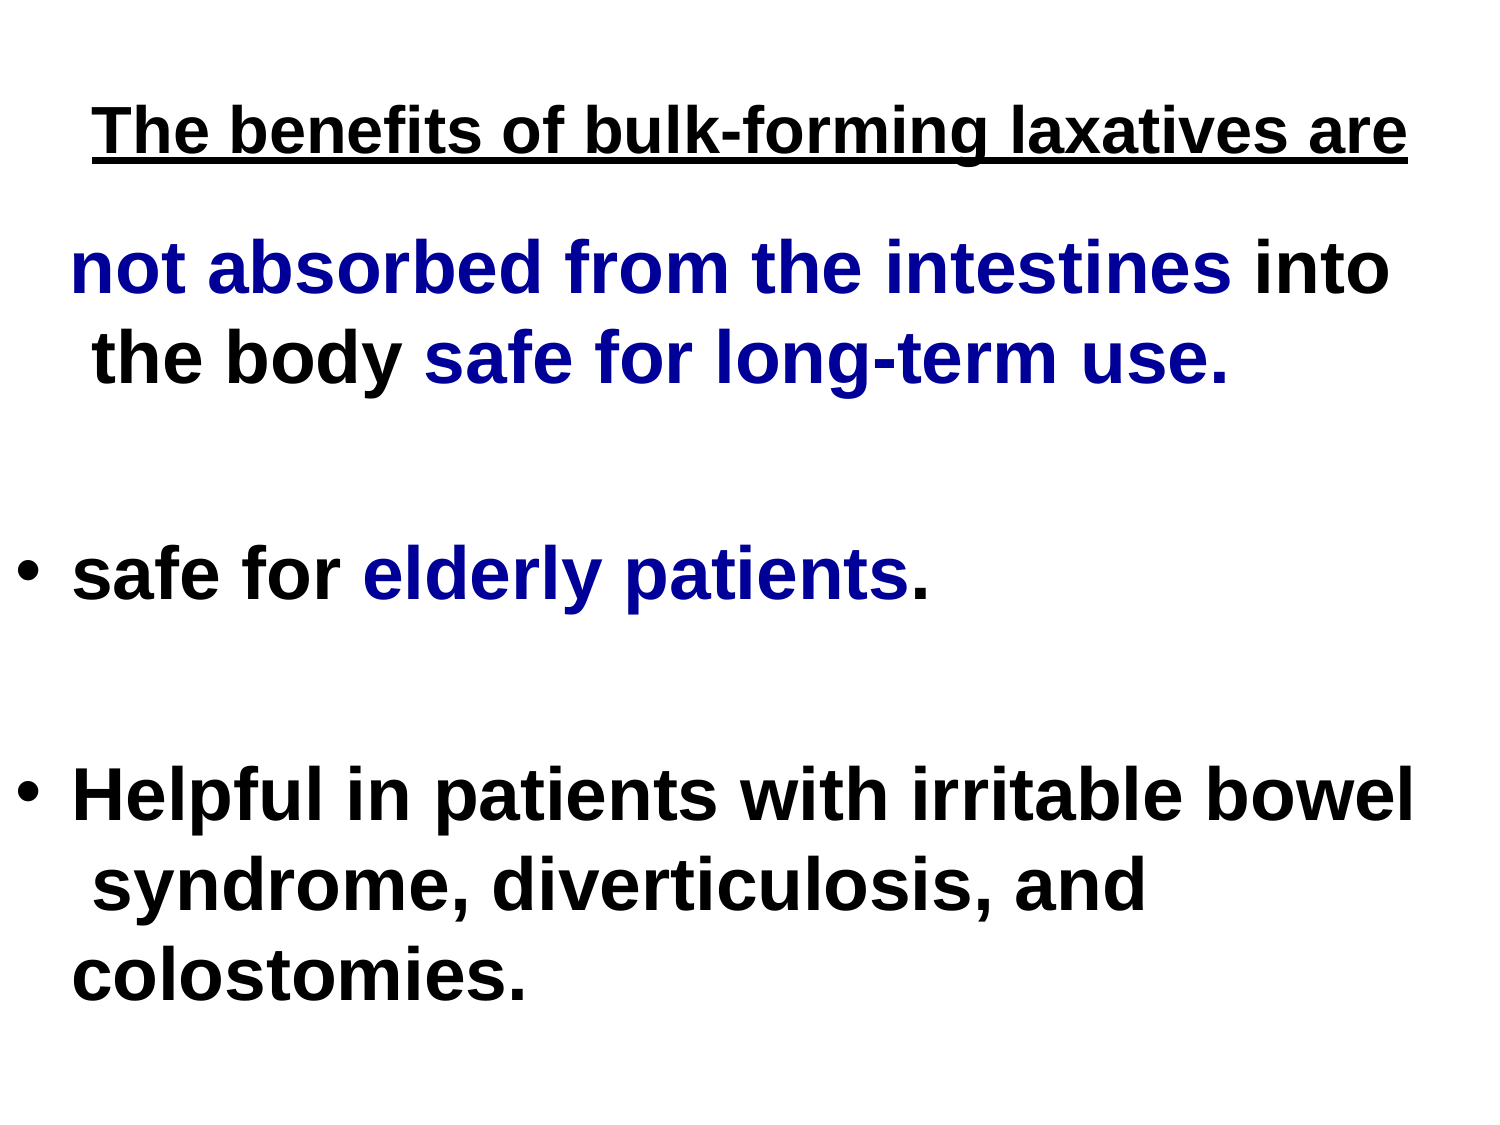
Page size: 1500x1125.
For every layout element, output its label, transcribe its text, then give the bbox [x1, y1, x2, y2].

text_box The benefits of bulk-forming laxatives are [89, 84, 1411, 167]
text_box safe for elderly patients. Helpful in patients with irritable bowel syndrome, diverticulosis, and colostomies. [12, 522, 1423, 1016]
title not absorbed from the intestines into the body safe for long-term use. [68, 215, 1398, 406]
